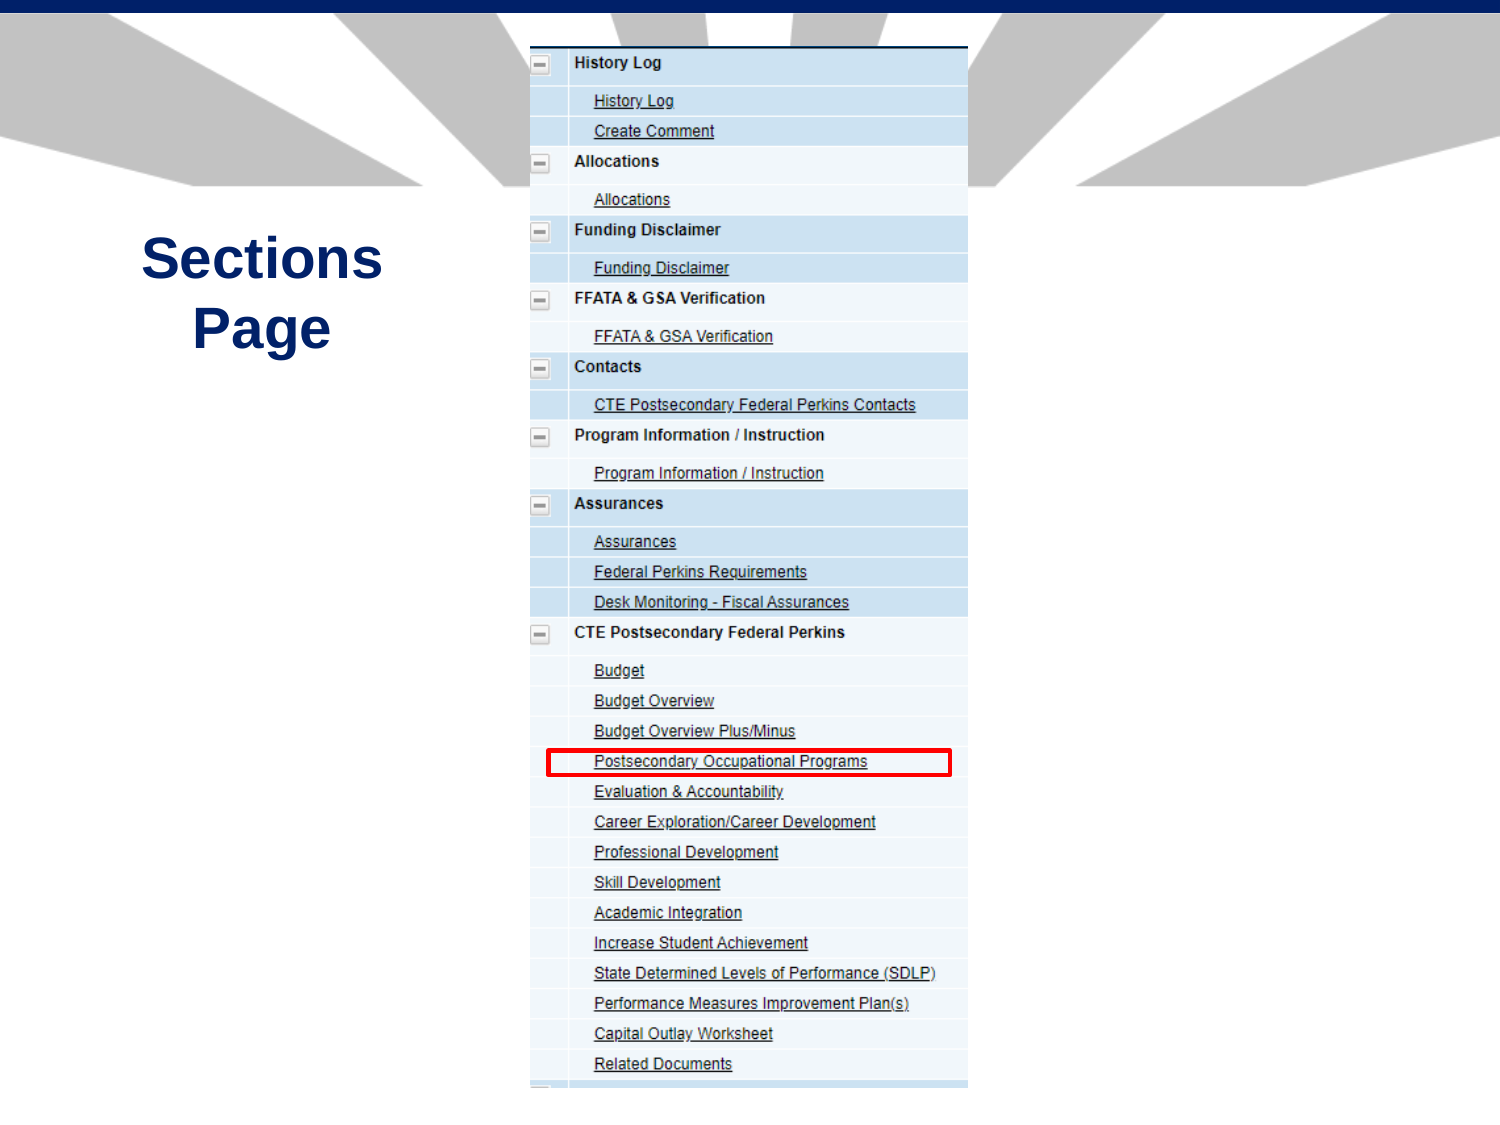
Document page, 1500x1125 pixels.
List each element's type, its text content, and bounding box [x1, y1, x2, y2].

picture [0, 12, 1500, 1088]
text_box Sections Page [62, 212, 463, 294]
